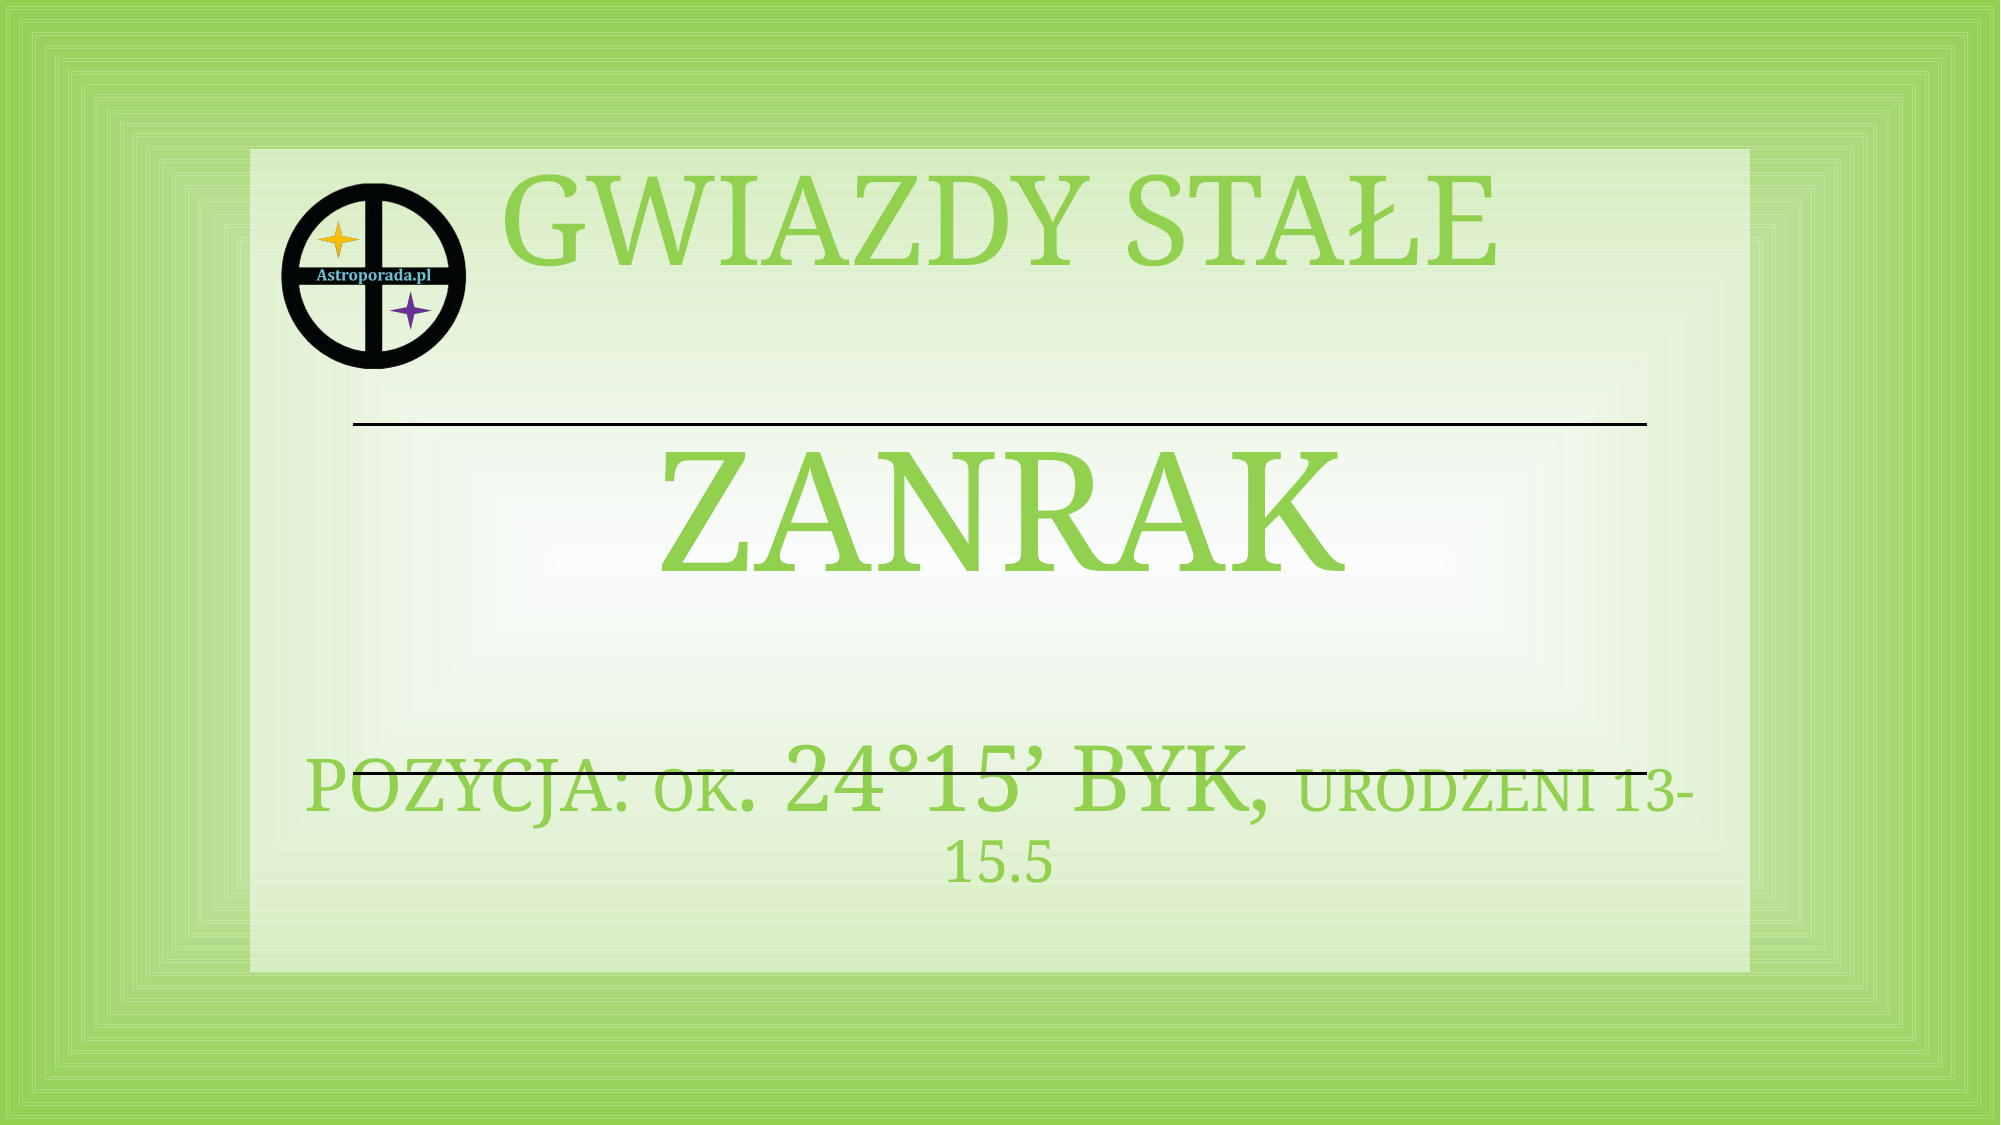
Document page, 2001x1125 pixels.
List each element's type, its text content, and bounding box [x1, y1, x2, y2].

picture [279, 181, 469, 372]
title GWIAZDY STAŁE ZANRAK POZYCJA: OK. 24°15’ BYK, URODZENI 13-15.5 [249, 149, 1750, 972]
